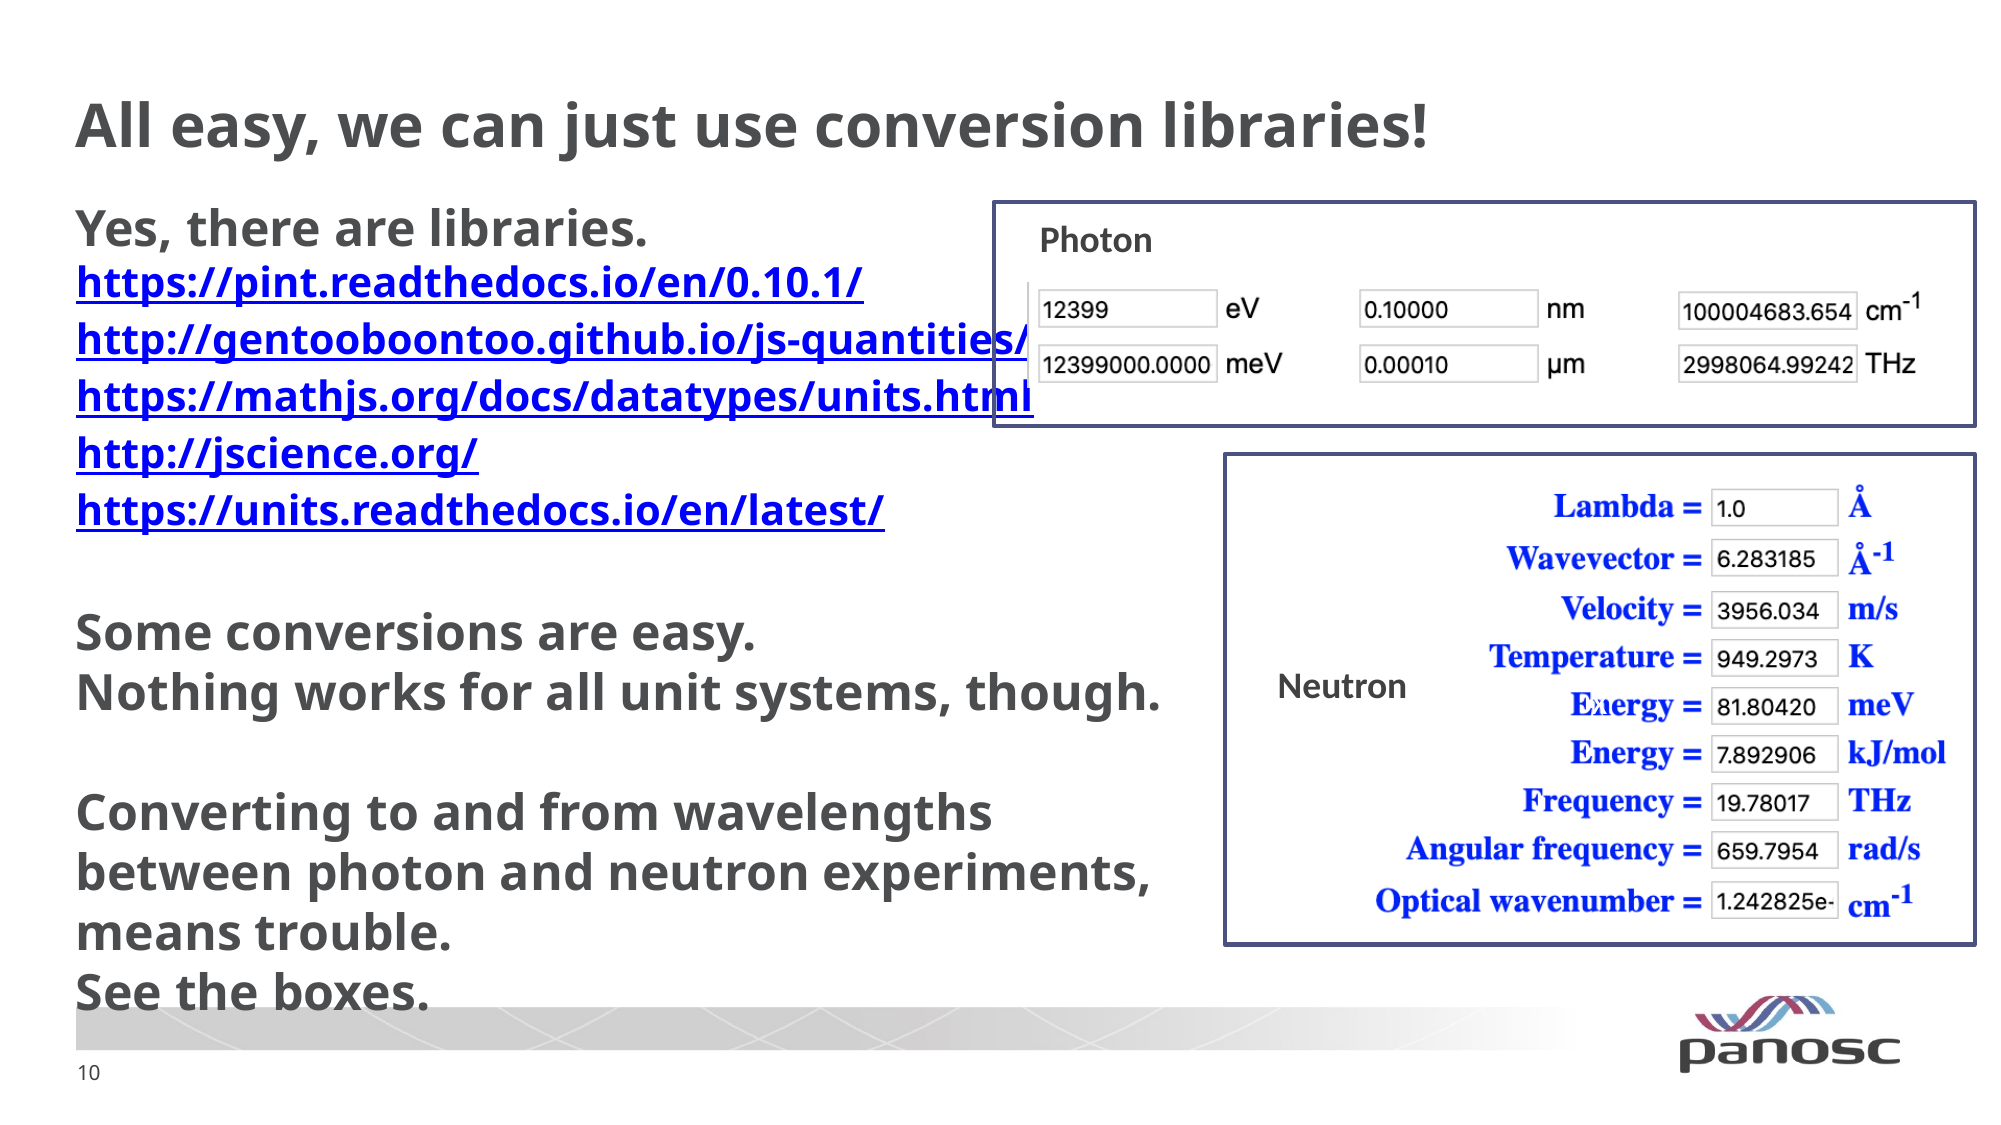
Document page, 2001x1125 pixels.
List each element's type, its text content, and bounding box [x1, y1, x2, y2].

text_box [1224, 453, 1975, 945]
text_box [993, 201, 1976, 427]
title All easy, we can just use conversion libraries! [75, 86, 1450, 160]
list Yes, there are libraries. https://pint.readthedocs.io/en/0.10.1/ http://gentooboontoo.github.io/js-quantities/ https://mathjs.org/docs/datatypes/units.html http://jscience.org/ https://units.readthedocs.io/en/latest/ Some conversions are easy. Nothing works for all unit systems, though. Converting to and from wavelengths between photon and neutron experiments, means trouble. See the boxes. [75, 195, 1169, 1055]
picture [1, 962, 1999, 1125]
